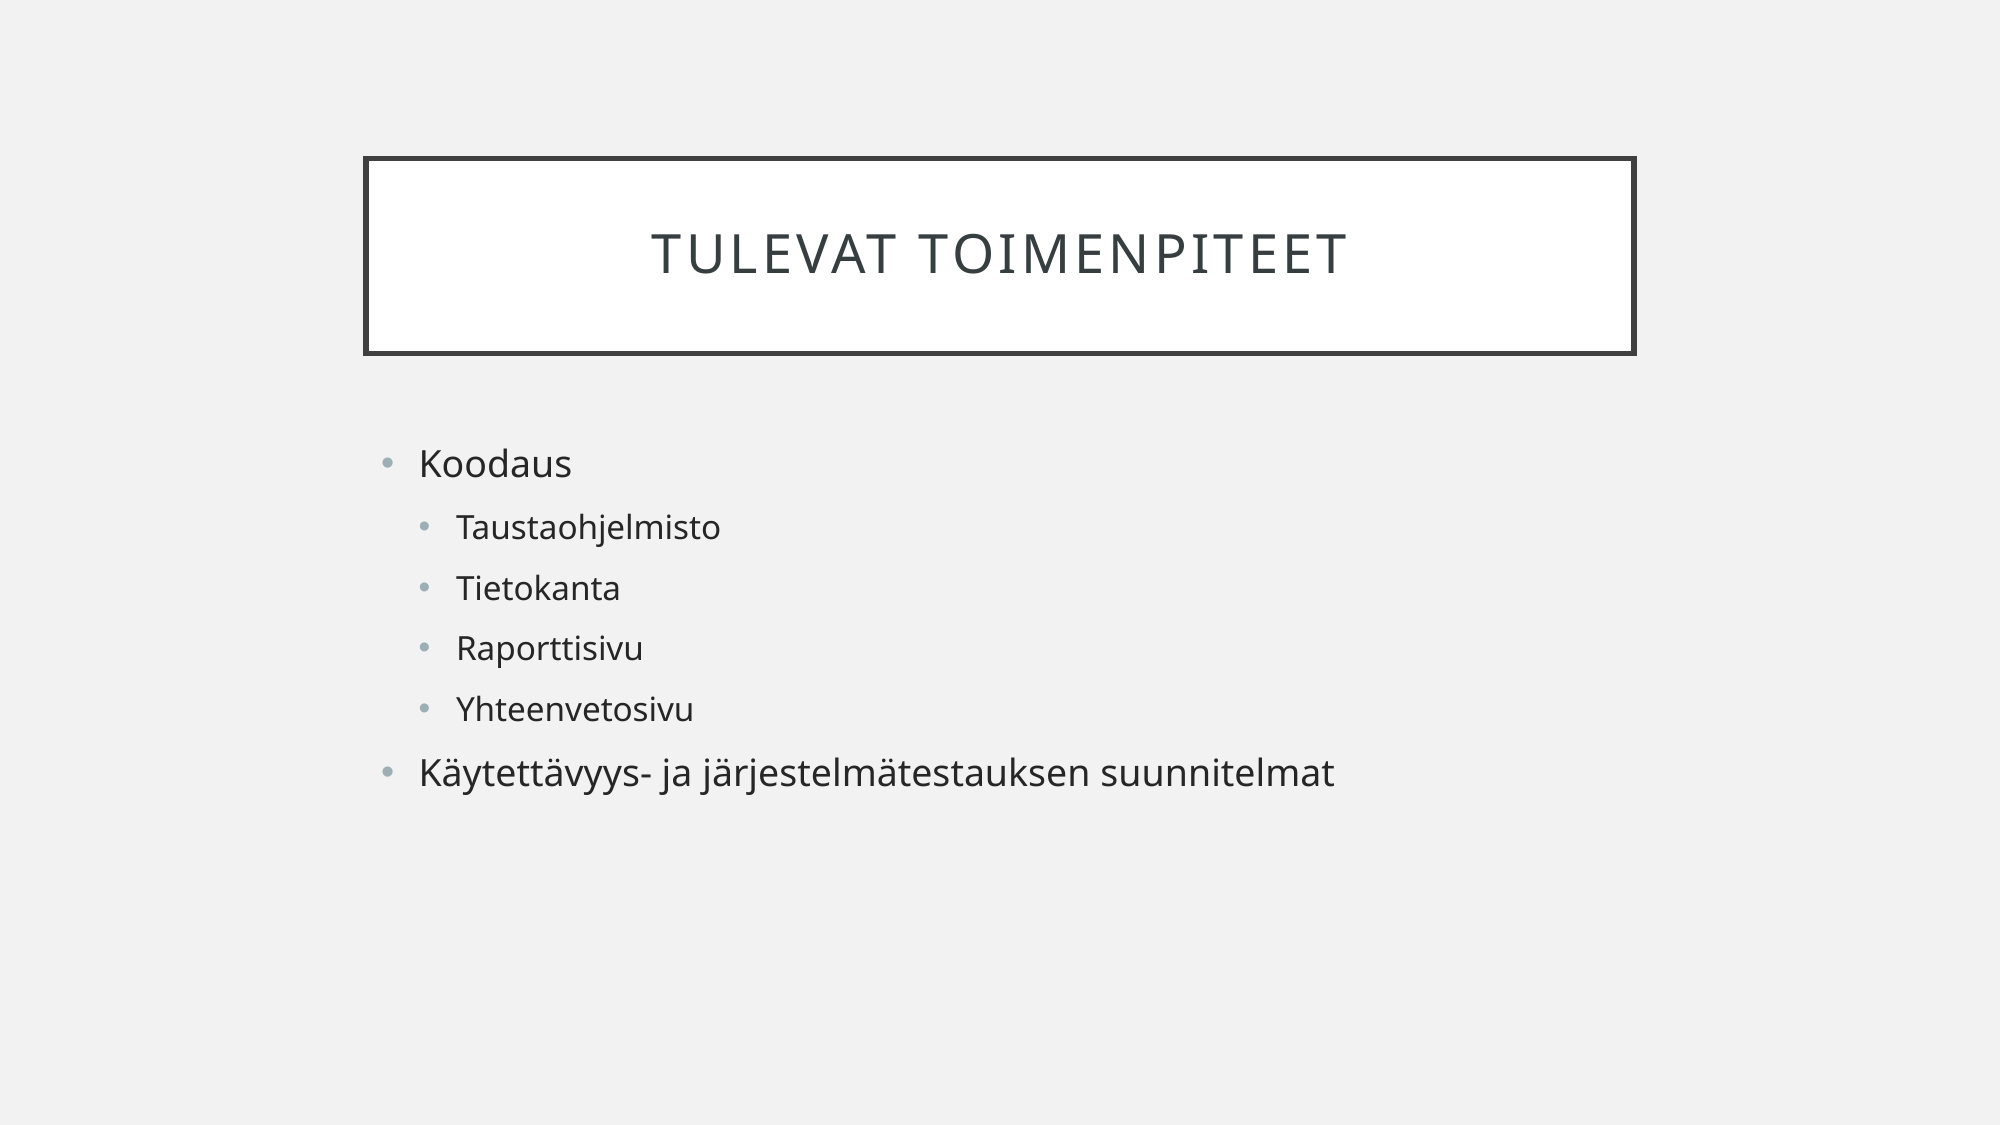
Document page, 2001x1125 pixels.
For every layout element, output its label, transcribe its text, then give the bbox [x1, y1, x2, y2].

list Koodaus Taustaohjelmisto Tietokanta Raporttisivu Yhteenvetosivu Käytettävyys- ja järjestelmätestauksen suunnitelmat [366, 432, 1634, 969]
title Tulevat toimenpiteet [363, 156, 1637, 356]
